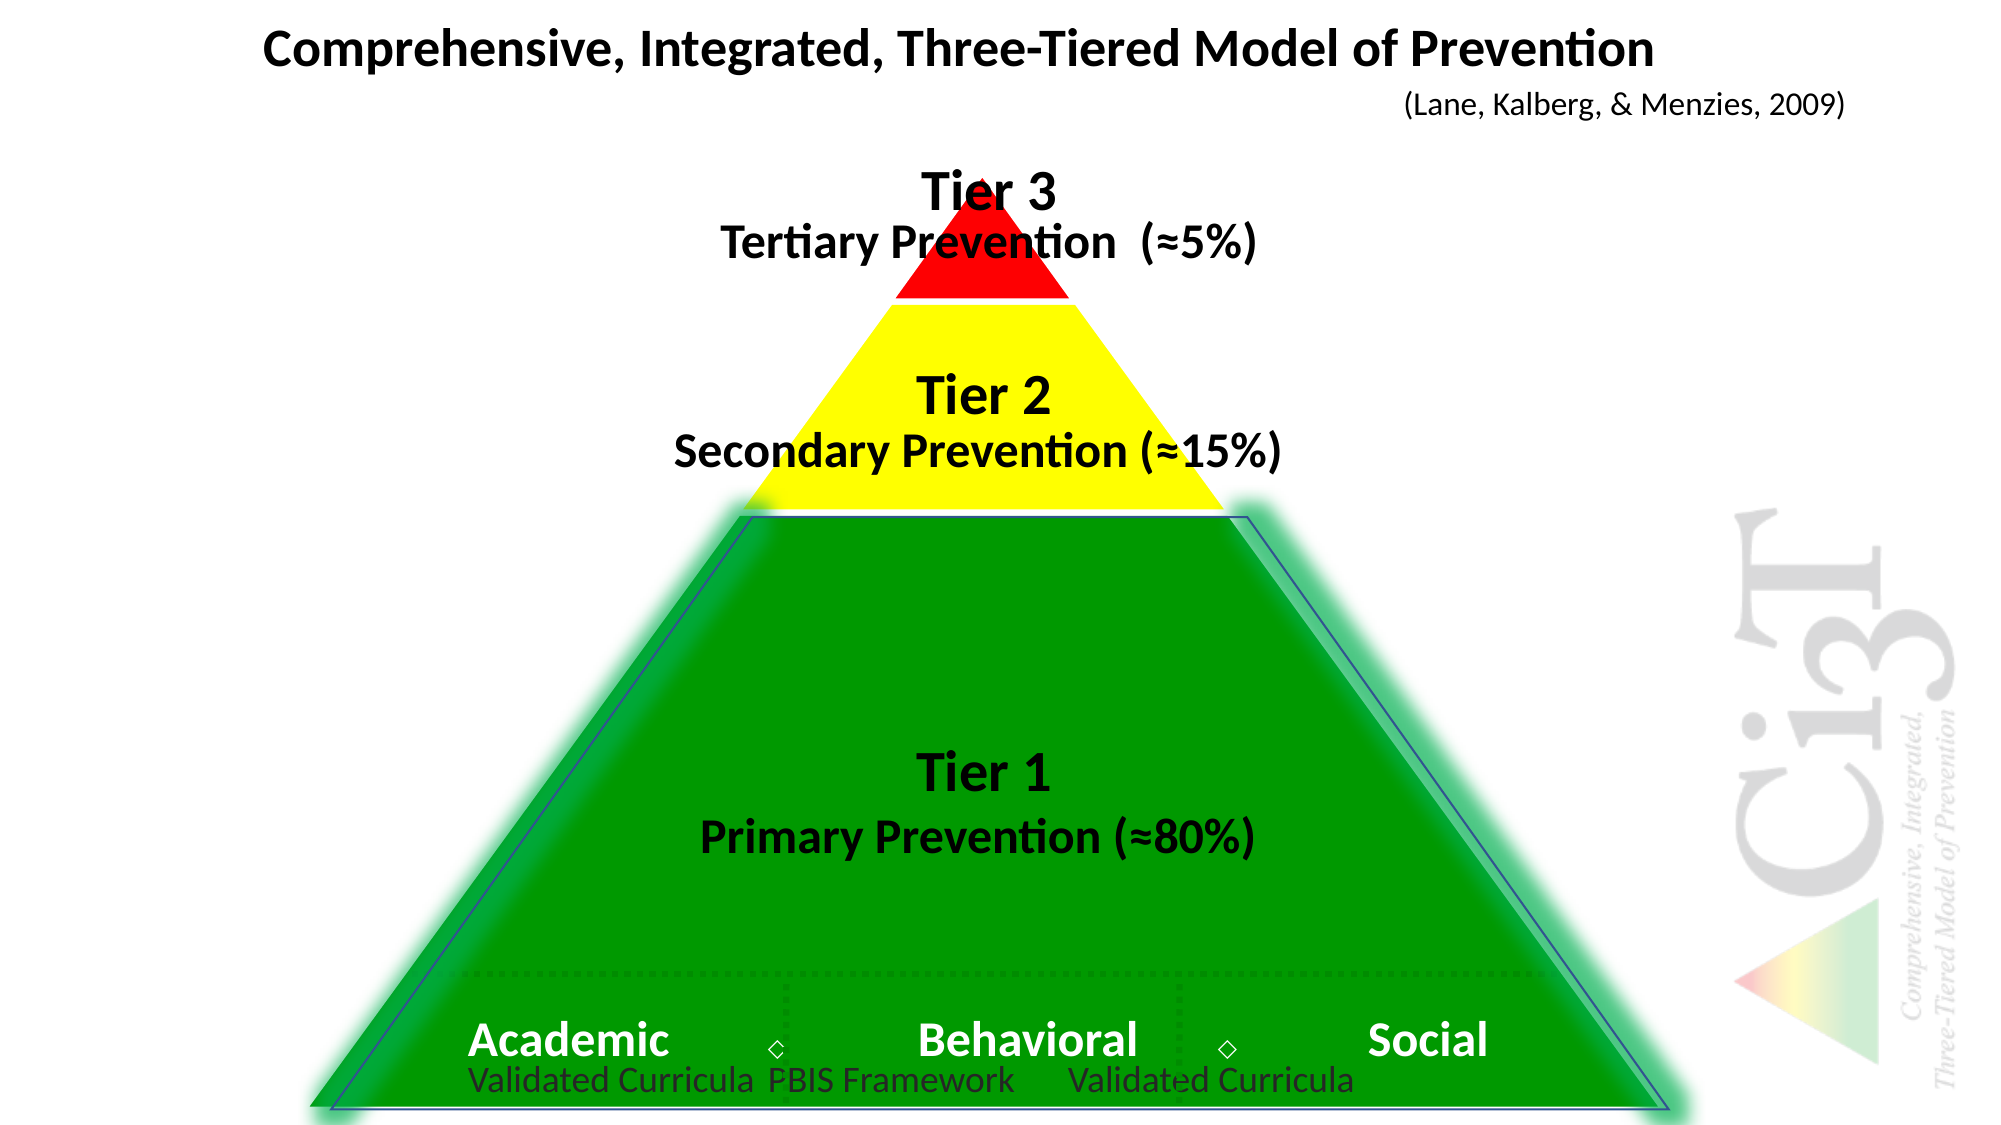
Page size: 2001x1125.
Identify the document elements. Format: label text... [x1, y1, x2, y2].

text_box [329, 1102, 1671, 1111]
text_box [303, 145, 1665, 1110]
text_box (Lane, Kalberg, & Menzies, 2009) [1388, 74, 1862, 130]
text_box Comprehensive, Integrated, Three-Tiered Model of Prevention [210, 4, 1711, 136]
